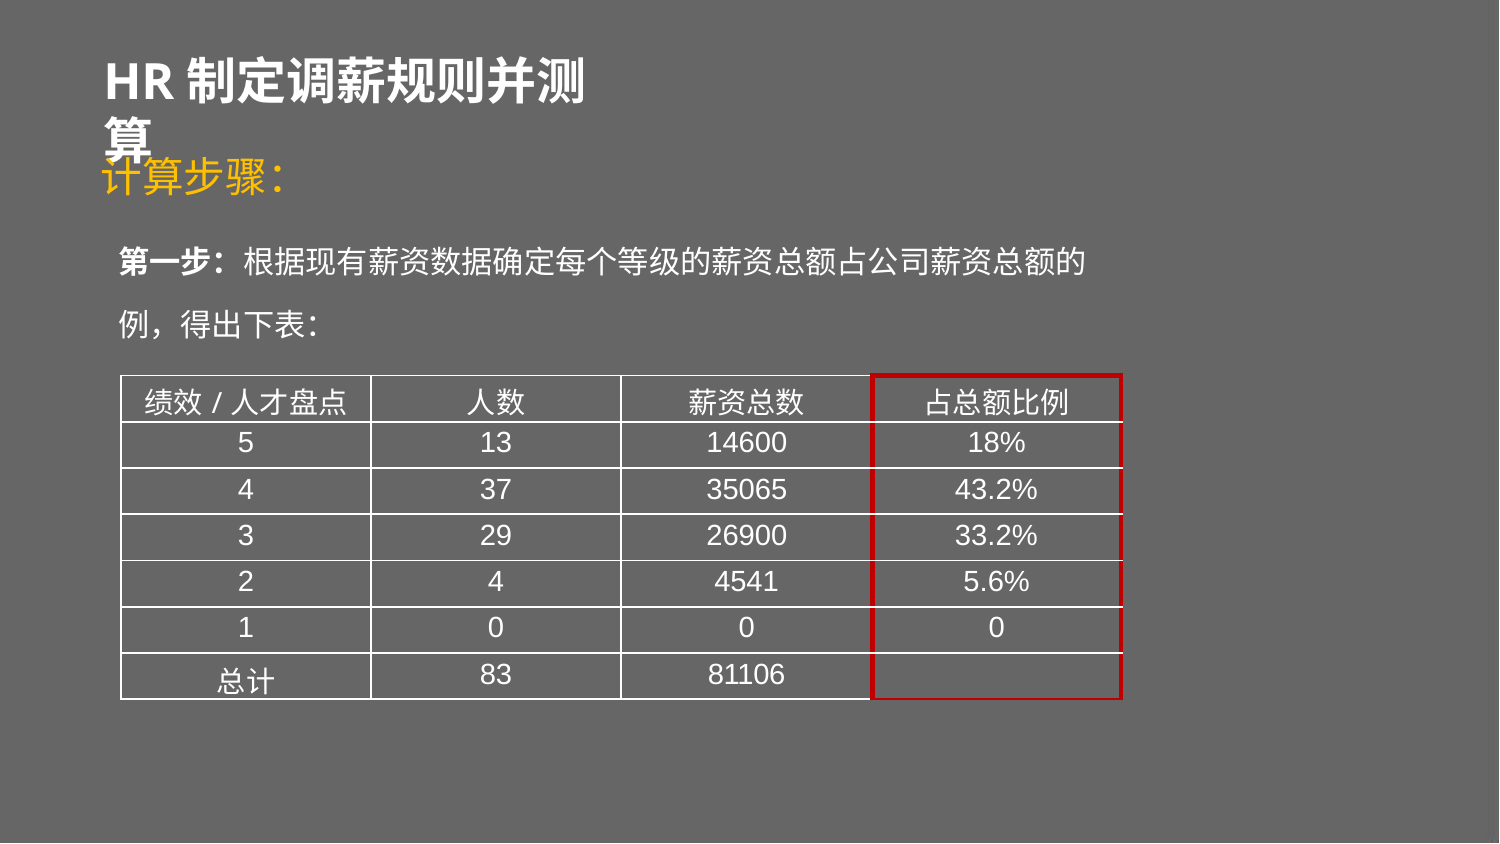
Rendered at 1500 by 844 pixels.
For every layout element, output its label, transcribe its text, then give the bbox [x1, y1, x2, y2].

table_cell 33.2% [875, 515, 1119, 560]
table_cell 18% [875, 423, 1119, 467]
text_box 计算步骤： 第一步：根据现有薪资数据确定每个等级的薪资总额占公司薪资总额的 例，得出下表： [98, 149, 1090, 343]
table_cell 4 [372, 561, 620, 606]
table_cell 0 [372, 608, 620, 652]
table_cell 29 [372, 515, 620, 560]
table_cell 43.2% [875, 469, 1119, 513]
table_header 占总额比例 [875, 378, 1119, 421]
table_cell 81106 [622, 654, 870, 698]
table_cell [875, 654, 1119, 698]
table_cell 13 [372, 423, 620, 467]
table_cell 0 [875, 608, 1119, 652]
table_header 绩效/人才盘点 [122, 376, 370, 421]
table_cell 83 [372, 654, 620, 698]
table_cell 1 [122, 608, 370, 652]
picture [0, 0, 1499, 843]
table_cell 5 [122, 423, 370, 467]
table_cell 3 [122, 515, 370, 560]
table_cell 35065 [622, 469, 870, 513]
table_header 人数 [372, 376, 620, 421]
table_cell 总计 [122, 654, 370, 698]
table_cell 4541 [622, 561, 870, 606]
table_cell 37 [372, 469, 620, 513]
table_cell 0 [622, 608, 870, 652]
table_cell 2 [122, 561, 370, 606]
table_cell 14600 [622, 423, 870, 467]
table_cell 26900 [622, 515, 870, 560]
title HR制定调薪规则并测算 [101, 47, 632, 149]
table_cell 5.6% [875, 561, 1119, 606]
table_header 薪资总数 [622, 376, 870, 421]
table_cell 4 [122, 469, 370, 513]
